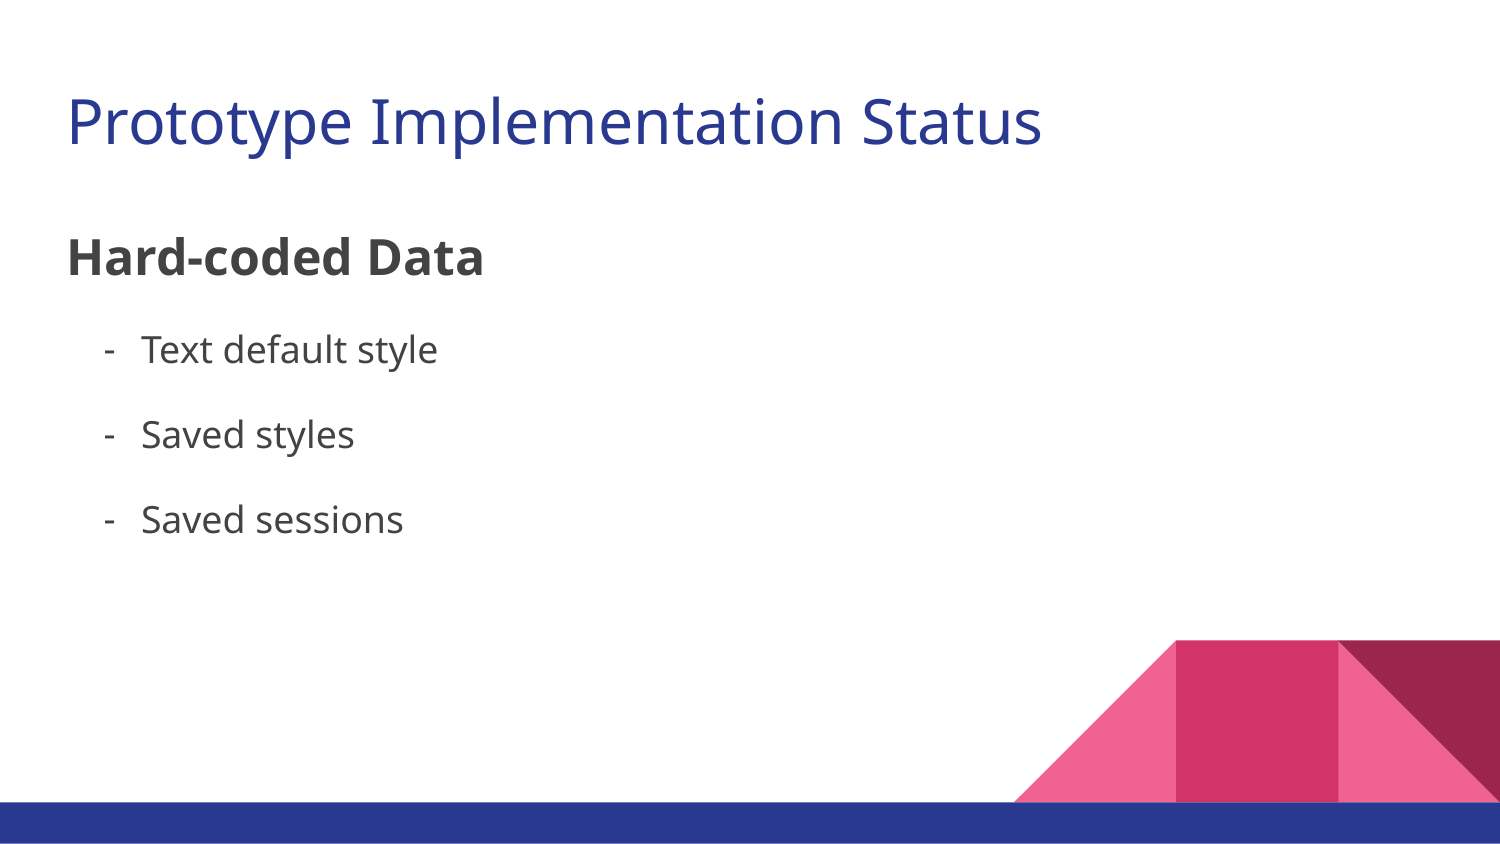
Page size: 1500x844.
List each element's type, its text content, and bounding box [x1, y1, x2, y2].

list Hard-coded Data Text default style Saved styles Saved sessions [51, 201, 1449, 750]
title Prototype Implementation Status [51, 67, 1449, 167]
